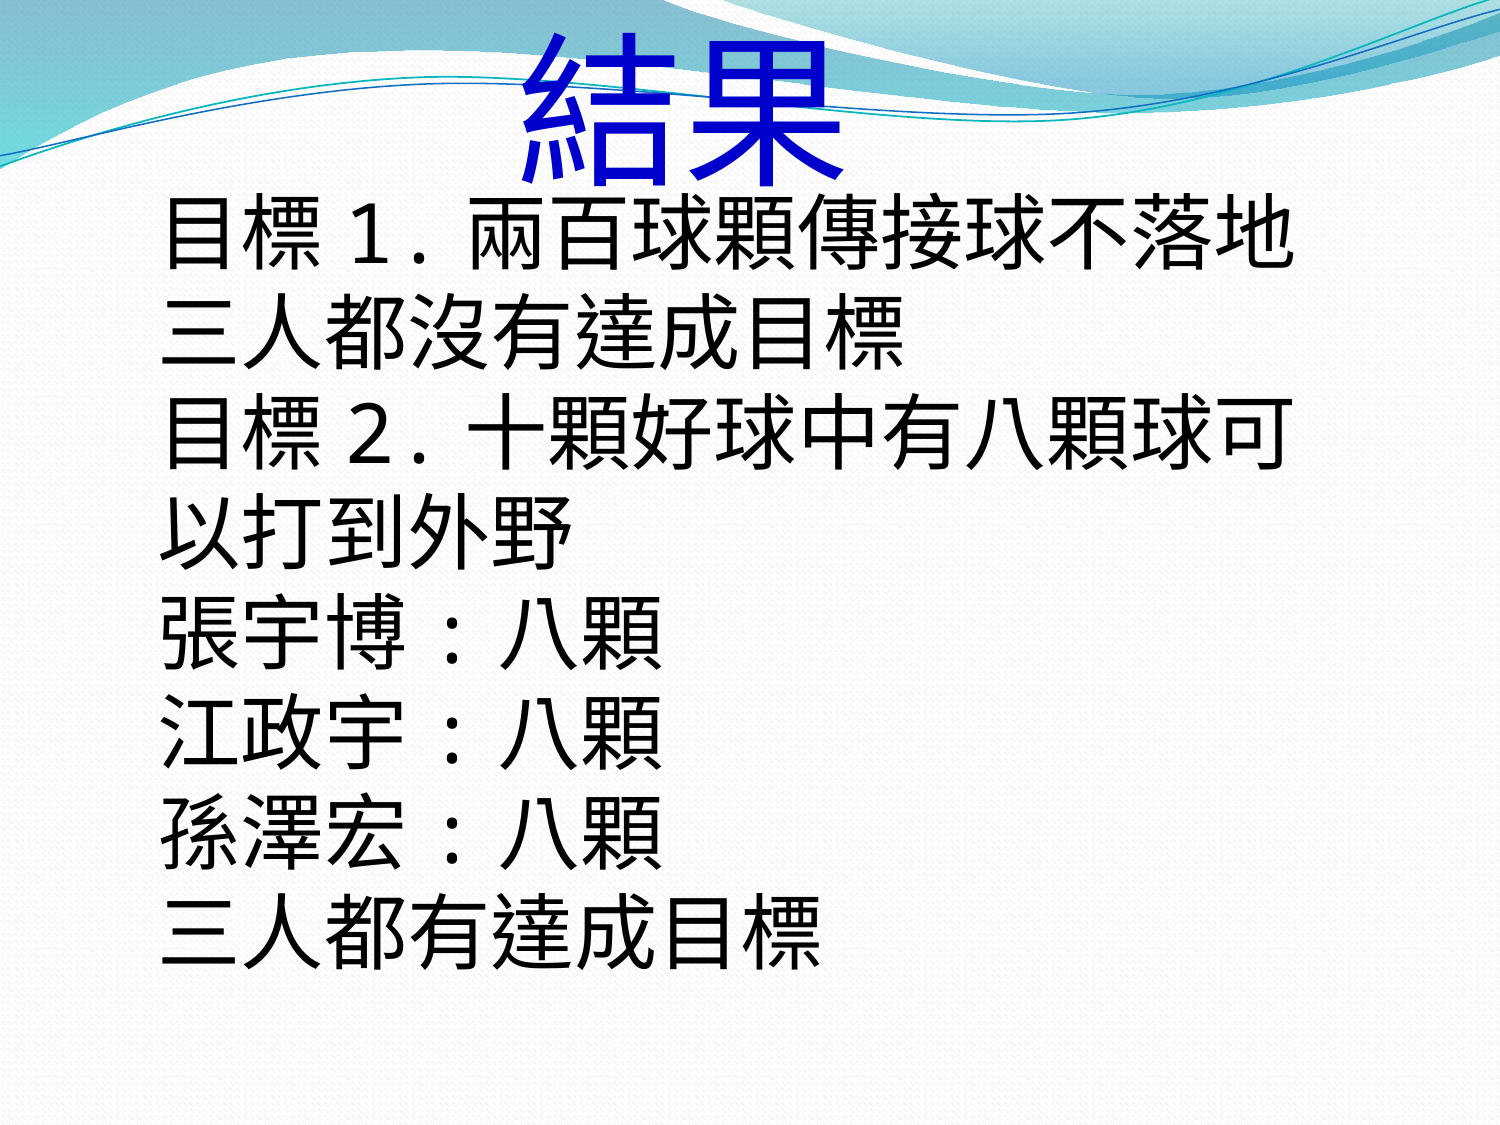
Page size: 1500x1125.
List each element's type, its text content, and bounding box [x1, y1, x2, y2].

text_box 目標1.兩百球顆傳接球不落地 三人都沒有達成目標 目標2.十顆好球中有八顆球可以打到外野 張宇博:八顆 江政宇:八顆 孫澤宏:八顆 三人都有達成目標 [135, 172, 1376, 988]
text_box 結果 [501, 0, 869, 215]
